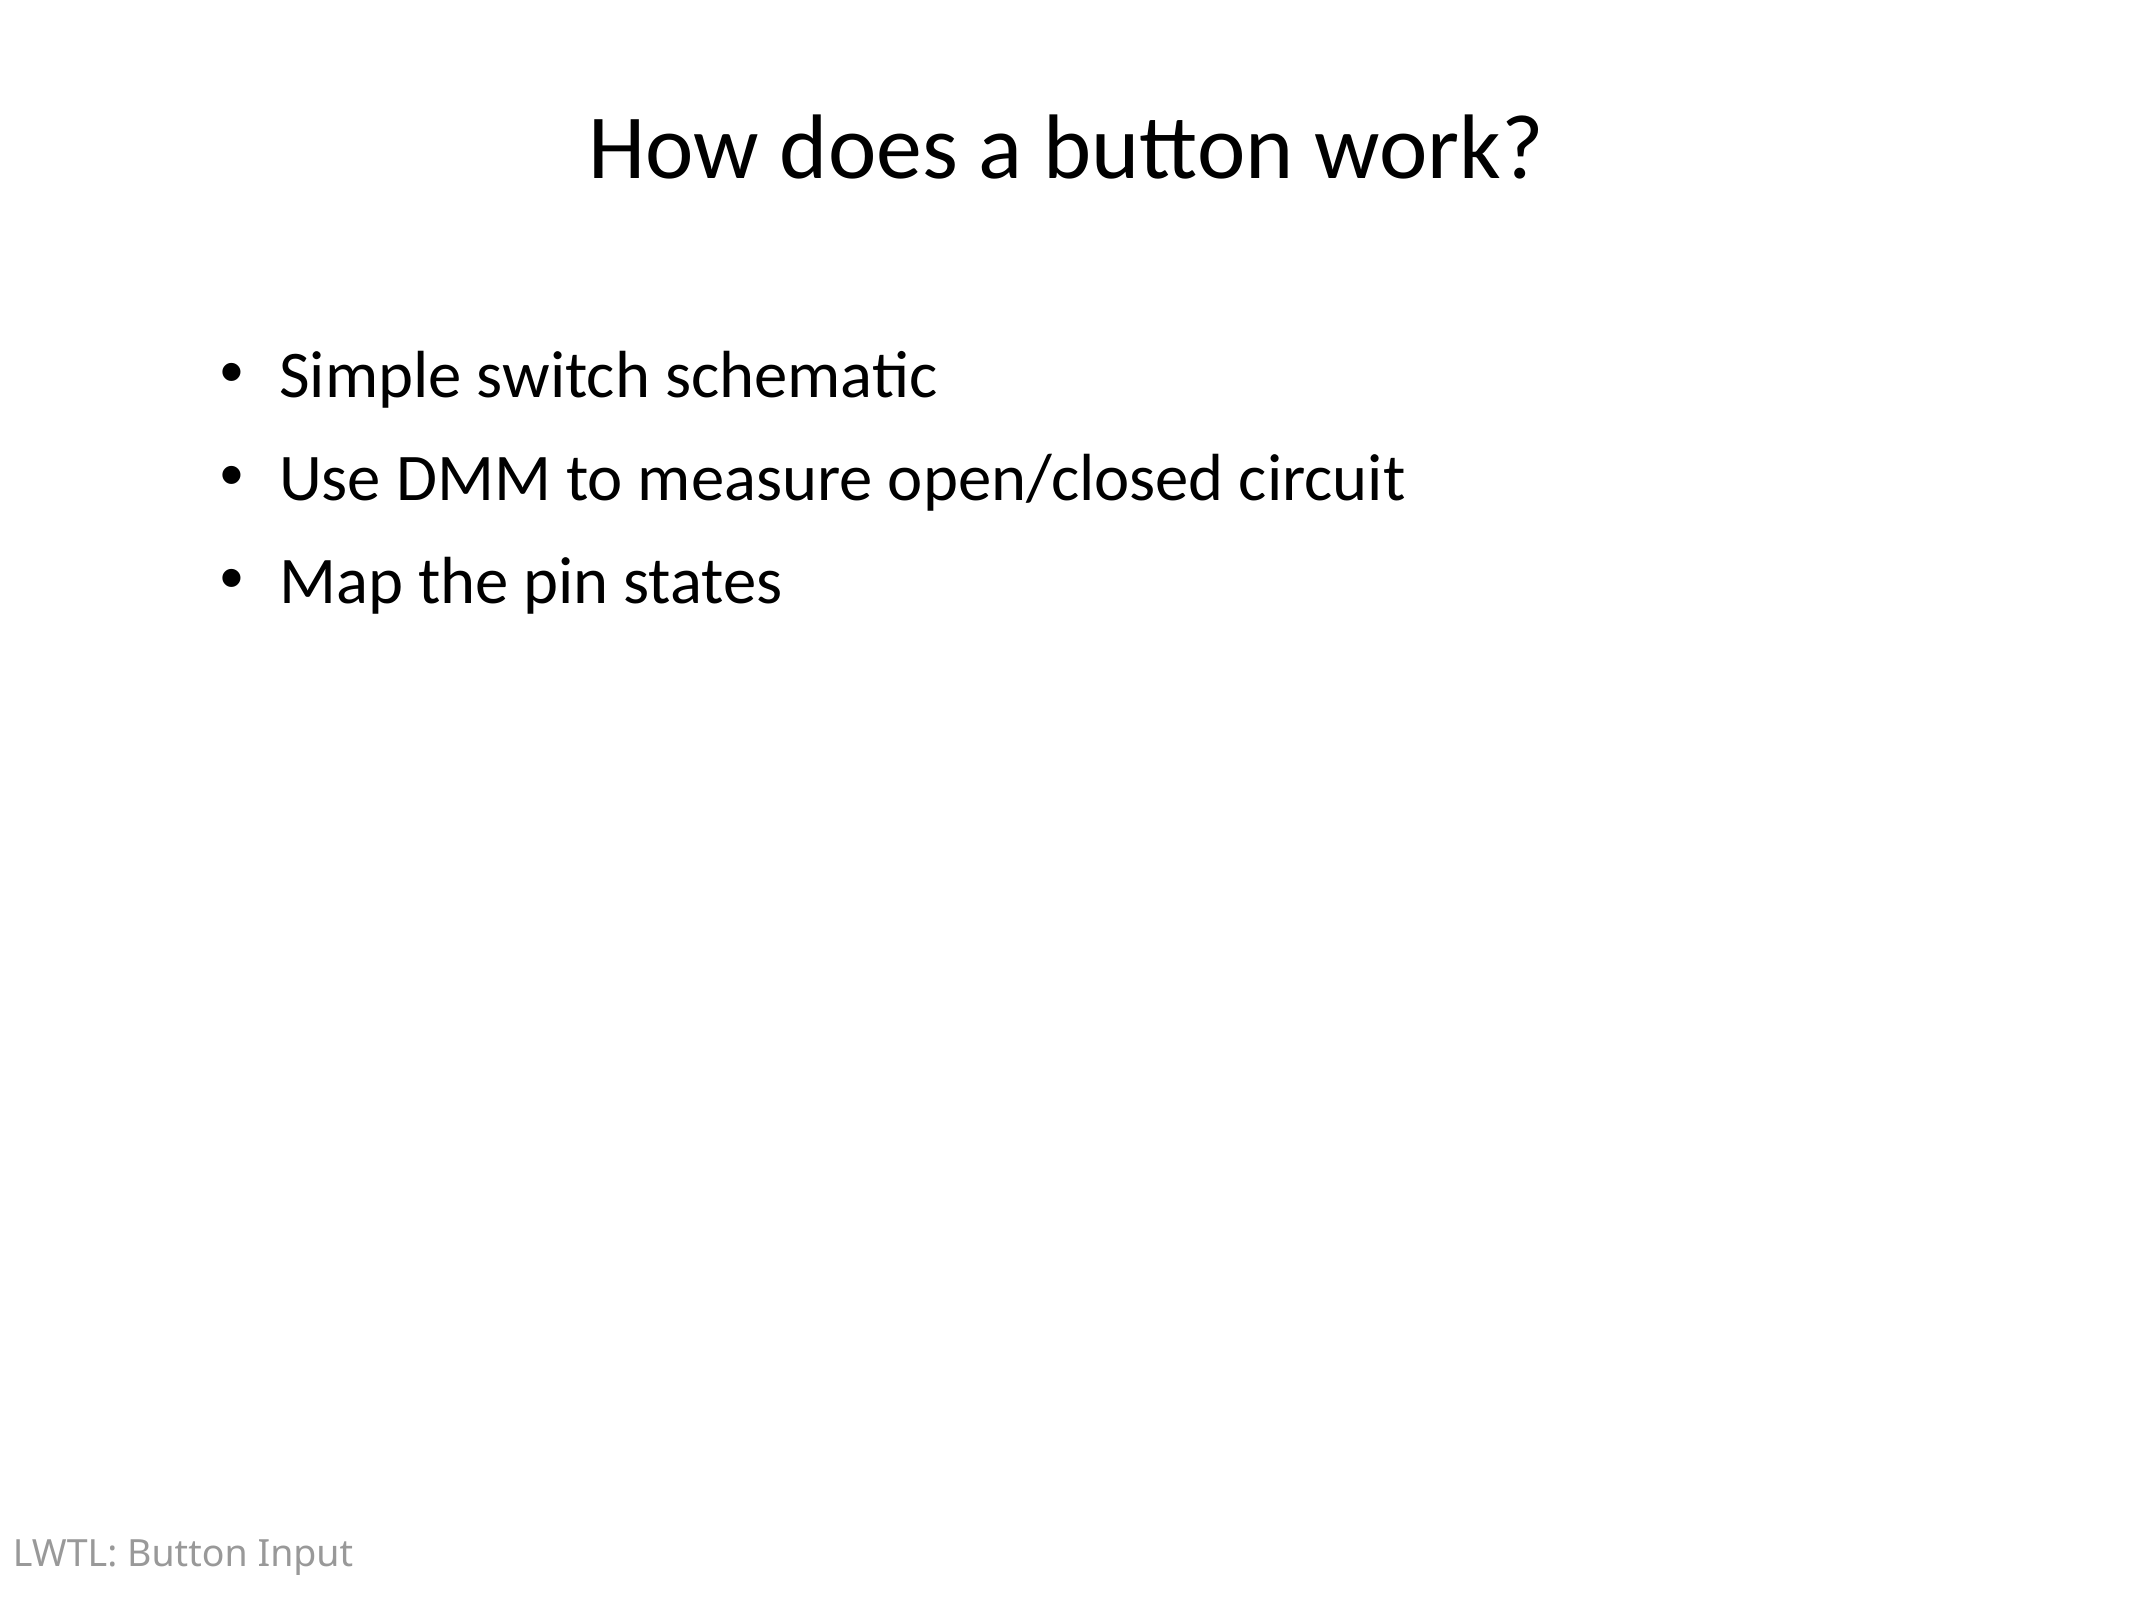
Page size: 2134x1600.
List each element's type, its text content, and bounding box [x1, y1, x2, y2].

list Simple switch schematic Use DMM to measure open/closed circuit Map the pin states [208, 324, 1925, 1392]
title How does a button work? [208, 41, 1925, 242]
